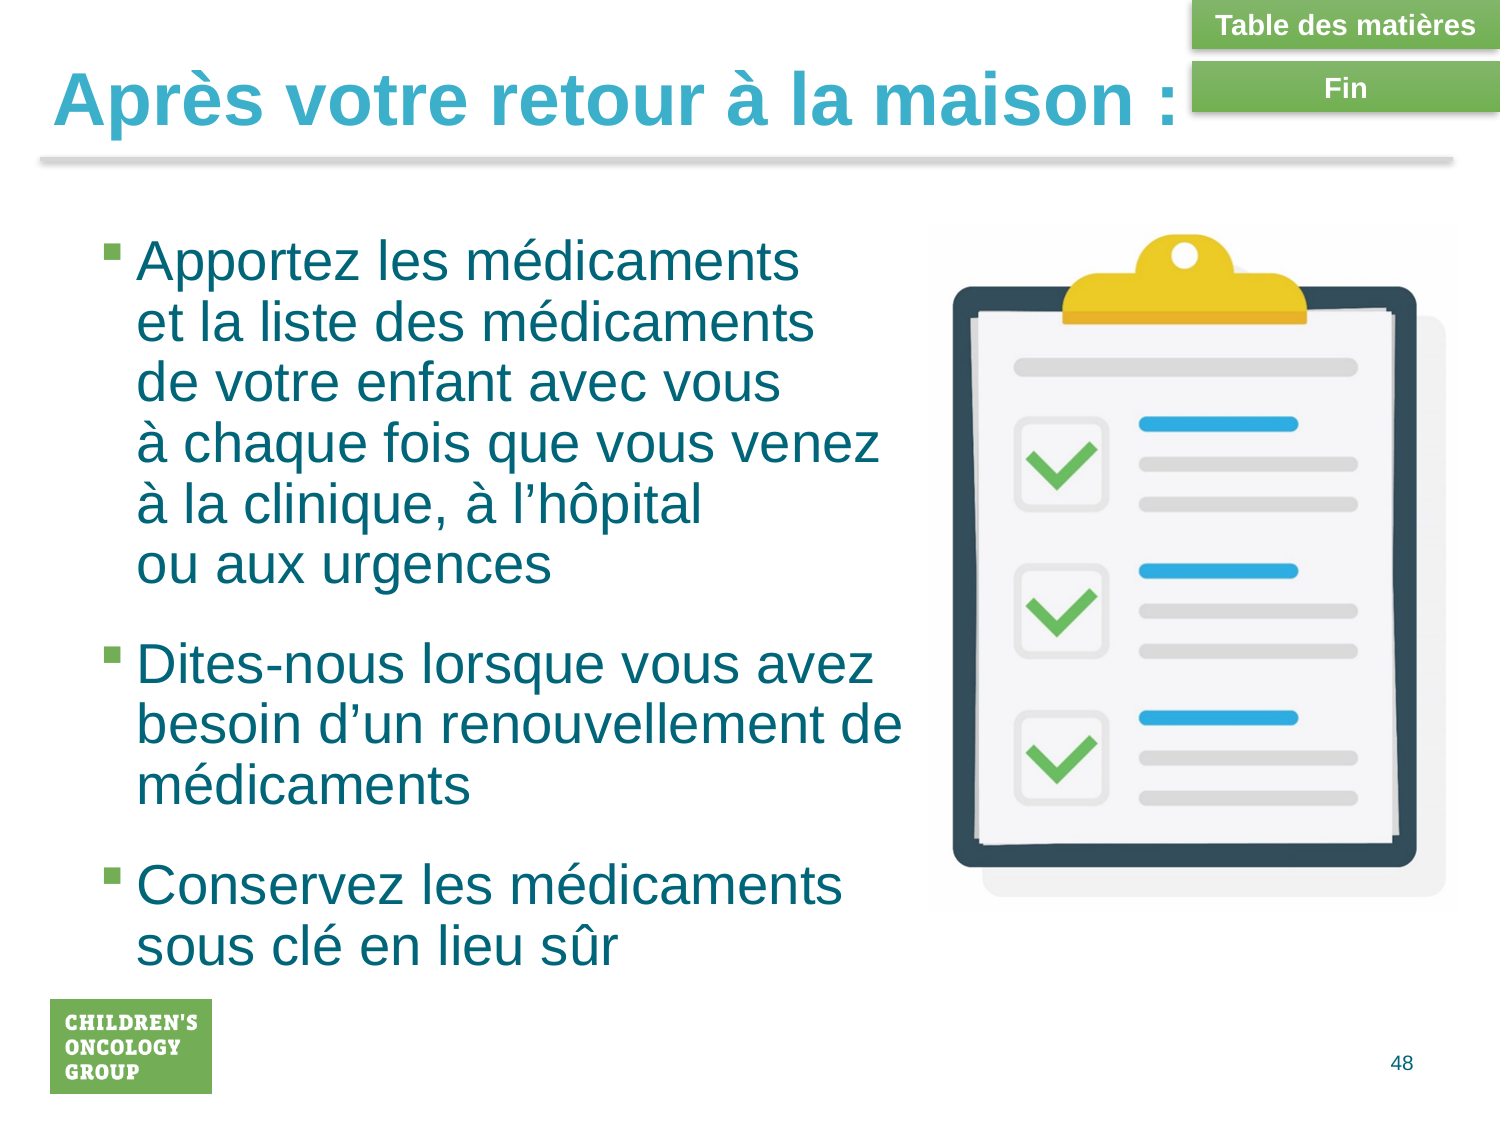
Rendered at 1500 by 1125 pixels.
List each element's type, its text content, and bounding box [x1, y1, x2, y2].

picture [927, 224, 1458, 912]
text_box Table des matières [1192, 0, 1500, 49]
picture [50, 999, 212, 1094]
text_box Après votre retour à la maison : [37, 53, 1444, 149]
text_box Fin [1192, 61, 1500, 112]
list Apportez les médicaments et la liste des médicaments de votre enfant avec vous à chaque fois que vous venez à la clinique, à l’hôpital ou aux urgences Dites-nous lorsque vous avez besoin d’un renouvellement de médicaments Conservez les médicaments sous clé en lieu sûr [37, 224, 928, 967]
